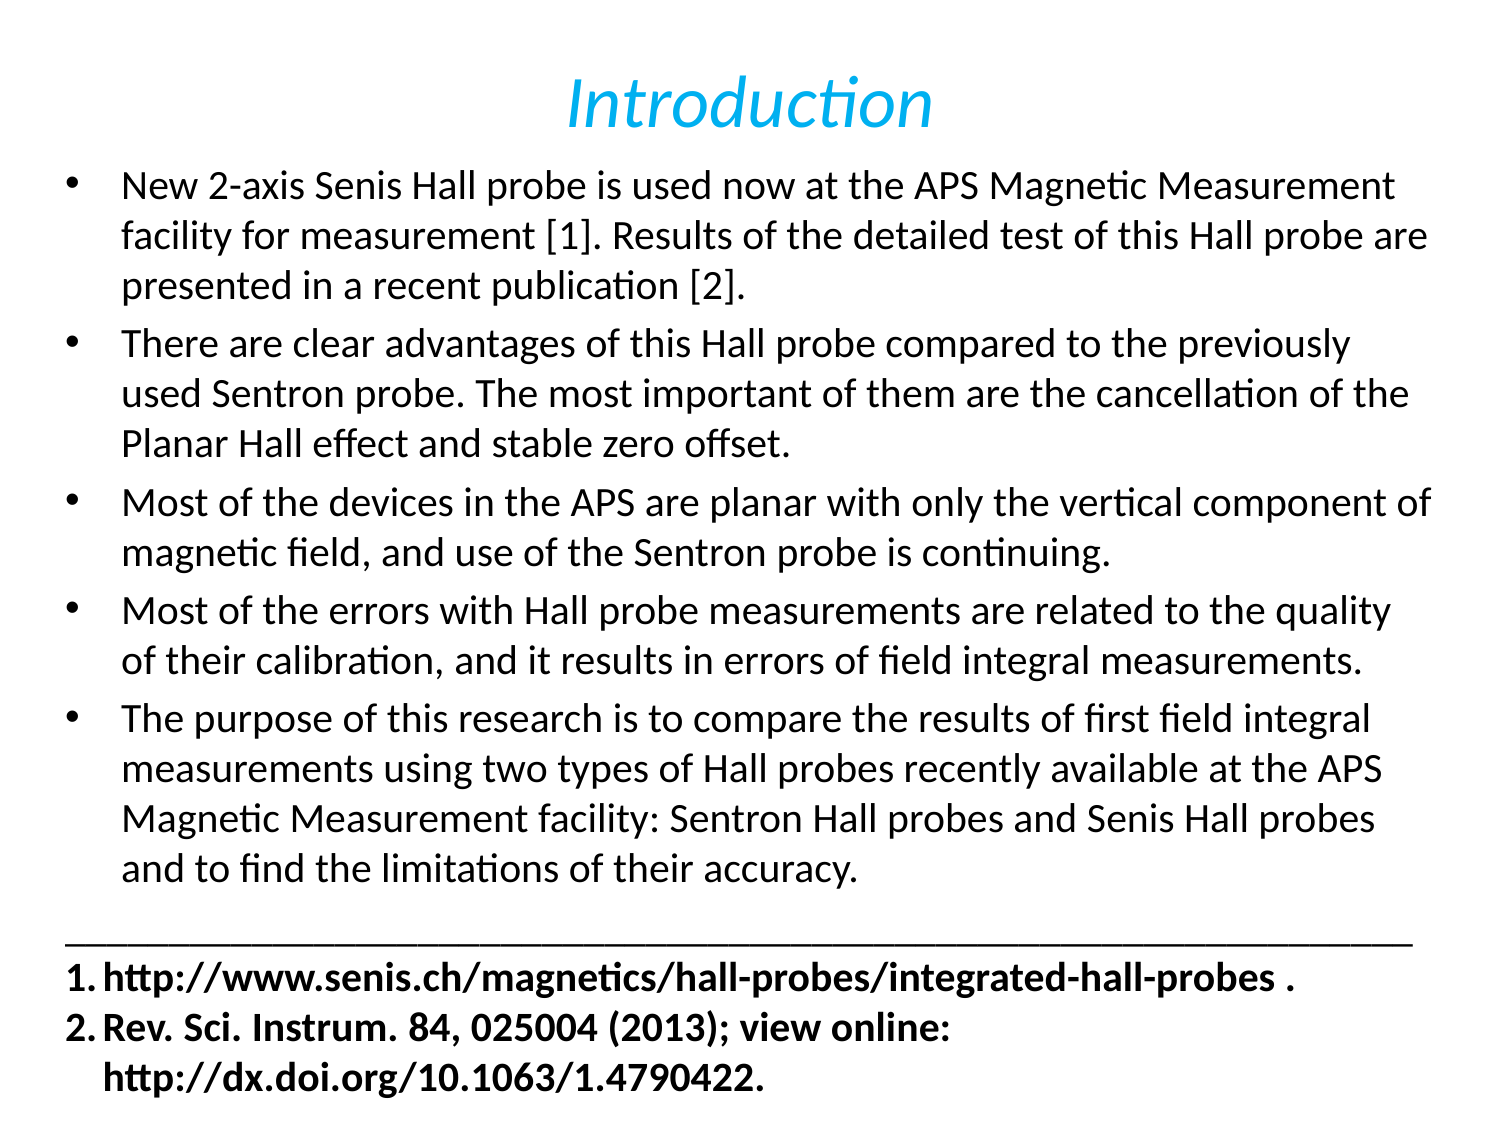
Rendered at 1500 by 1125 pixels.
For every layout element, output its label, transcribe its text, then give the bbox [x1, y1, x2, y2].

list New 2-axis Senis Hall probe is used now at the APS Magnetic Measurement facility for measurement [1]. Results of the detailed test of this Hall probe are presented in a recent publication [2]. There are clear advantages of this Hall probe compared to the previously used Sentron probe. The most important of them are the cancellation of the Planar Hall effect and stable zero offset. Most of the devices in the APS are planar with only the vertical component of magnetic field, and use of the Sentron probe is continuing. Most of the errors with Hall probe measurements are related to the quality of their calibration, and it results in errors of field integral measurements. The purpose of this research is to compare the results of first field integral measurements using two types of Hall probes recently available at the APS Magnetic Measurement facility: Sentron Hall probes and Senis Hall probes and to find the limitations of their accuracy. _________________________________________________________________ http://www.senis.ch/magnetics/hall-probes/integrated-hall-probes . Rev. Sci. Instrum. 84, 025004 (2013); view online: http://dx.doi.org/10.1063/1.4790422. [50, 149, 1450, 963]
title Introduction [75, 45, 1425, 149]
